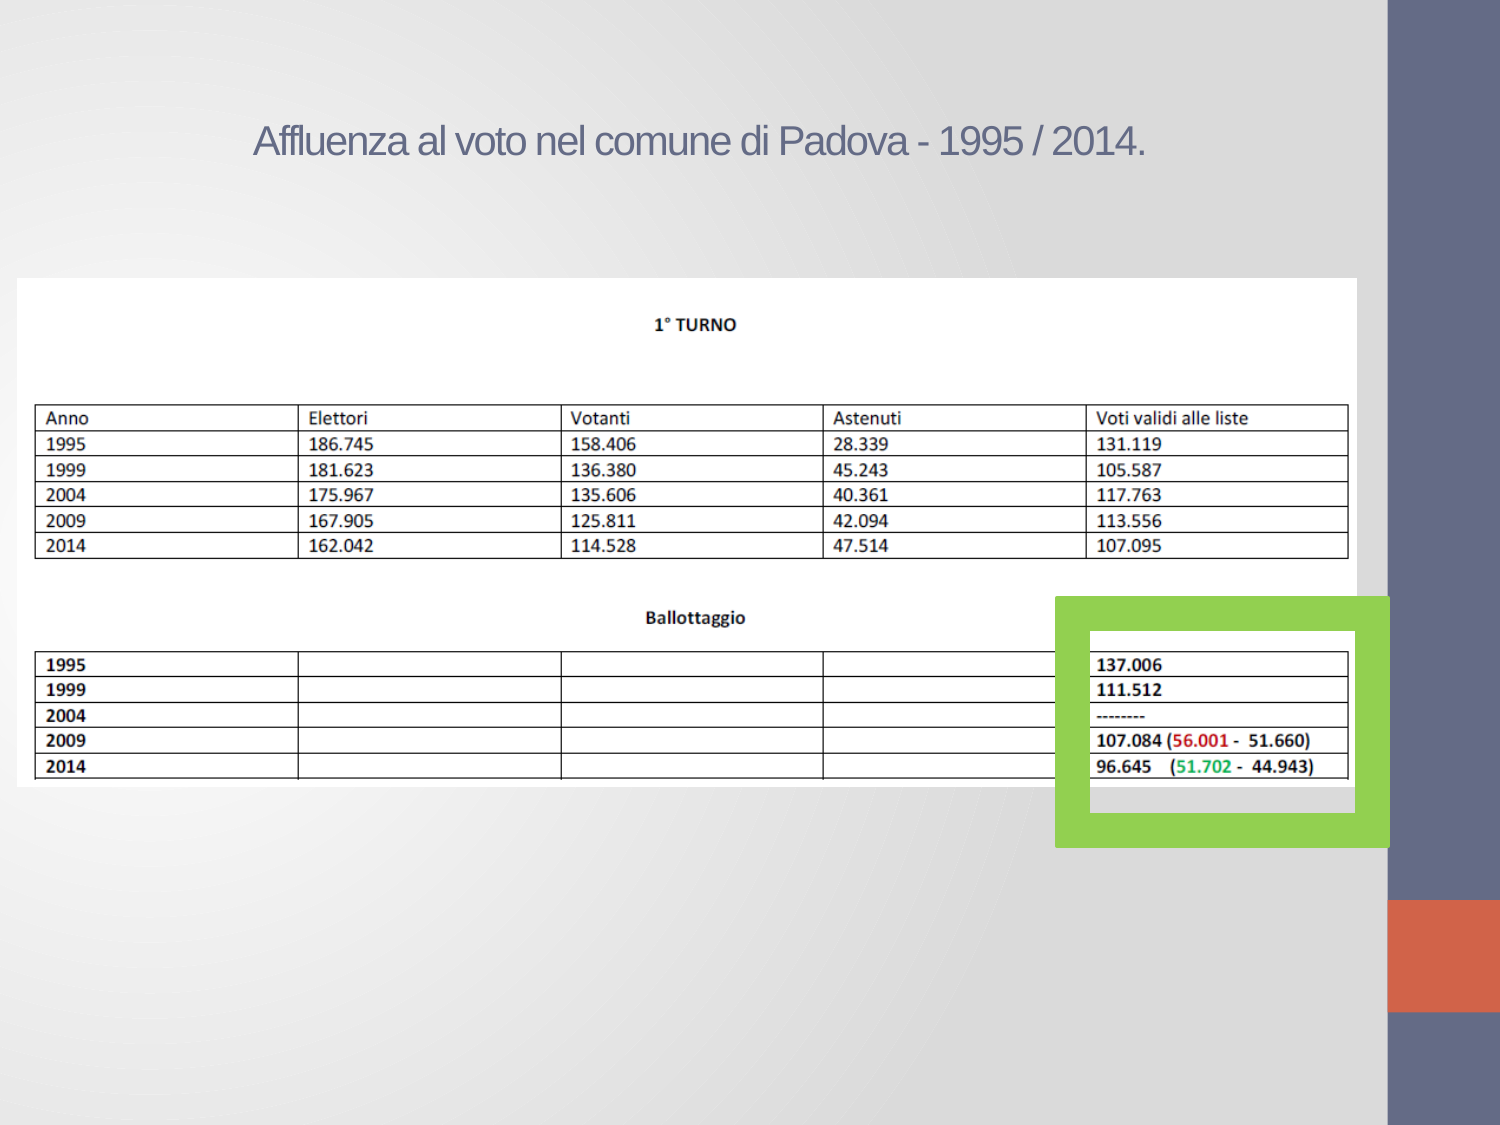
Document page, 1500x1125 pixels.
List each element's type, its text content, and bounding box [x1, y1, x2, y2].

text_box [1055, 596, 1390, 848]
title Affluenza al voto nel comune di Padova - 1995 / 2014. [75, 45, 1325, 233]
picture [17, 278, 1357, 788]
